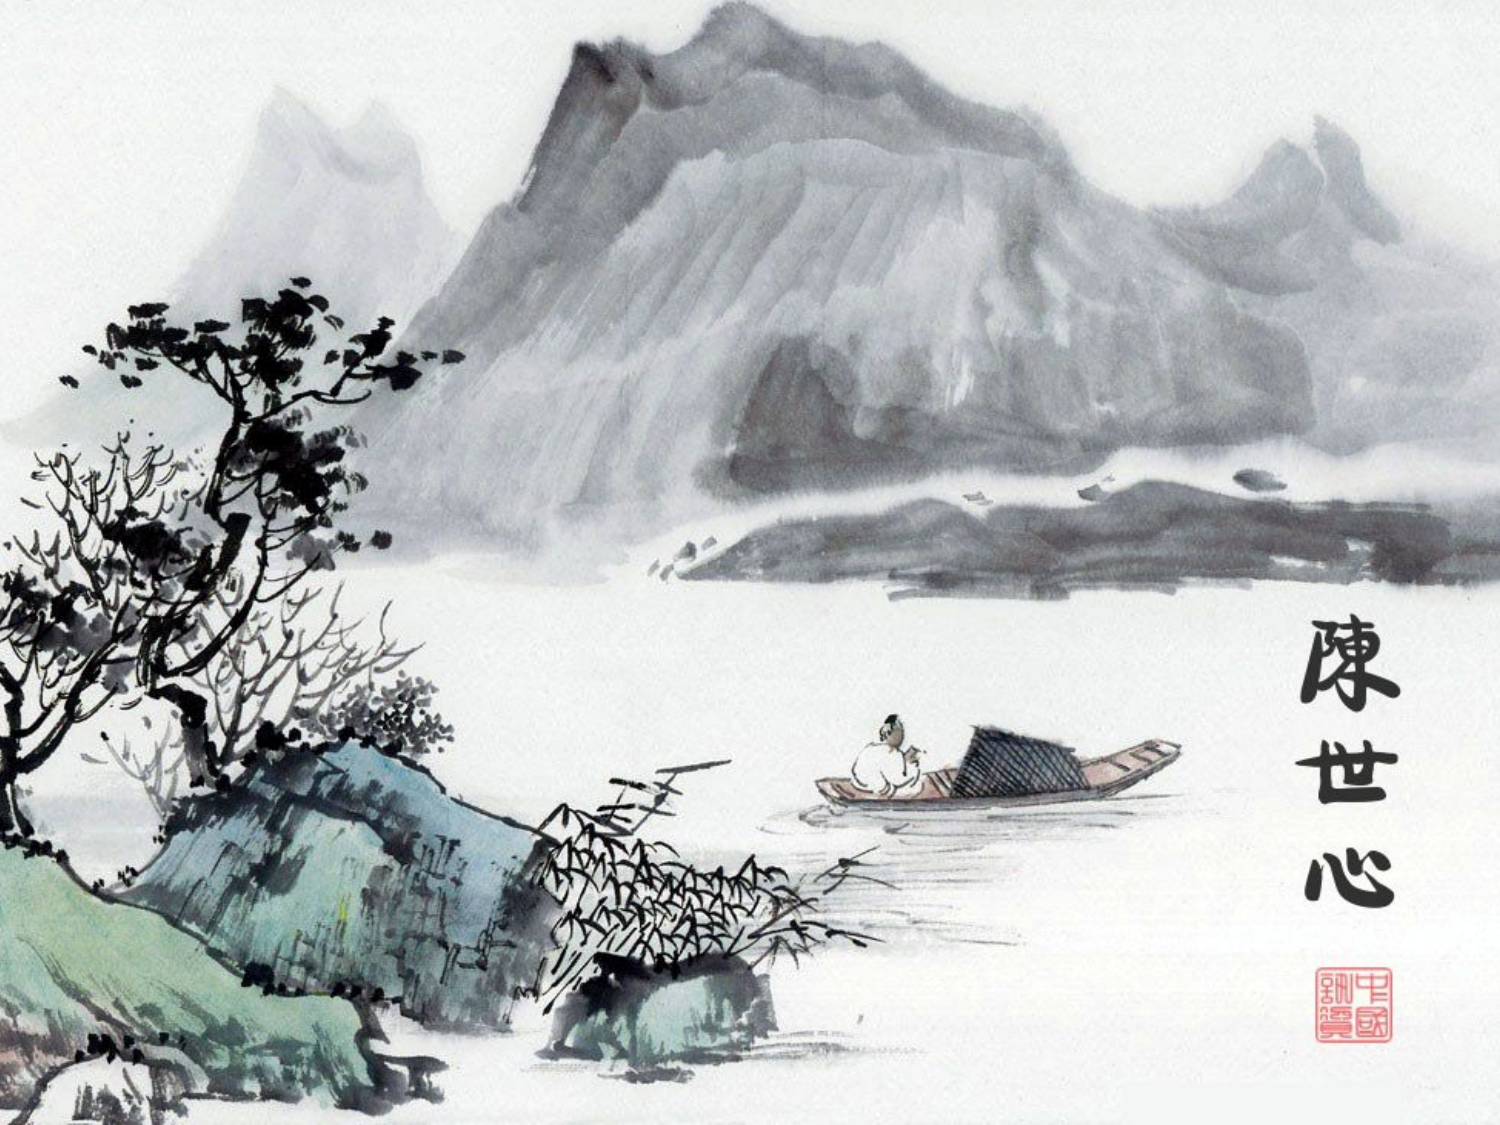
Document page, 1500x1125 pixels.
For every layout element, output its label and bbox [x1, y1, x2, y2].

list [0, 0, 1500, 1125]
